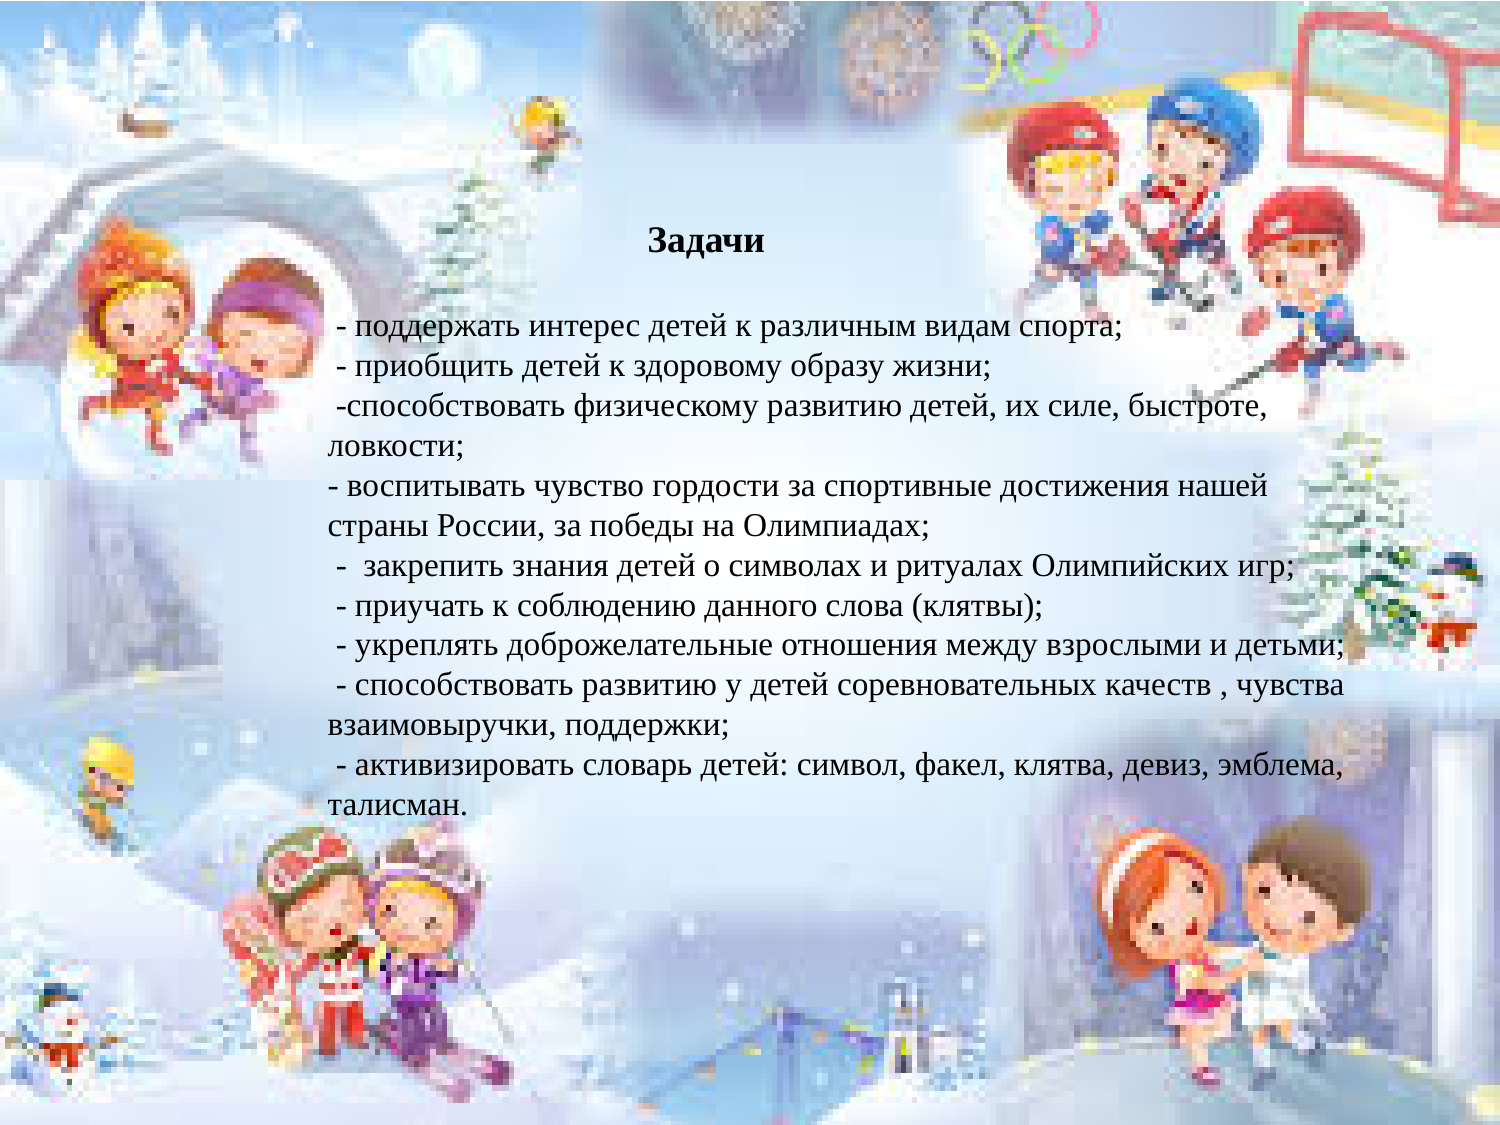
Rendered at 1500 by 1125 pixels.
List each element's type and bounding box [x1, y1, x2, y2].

list [0, 0, 1500, 1125]
